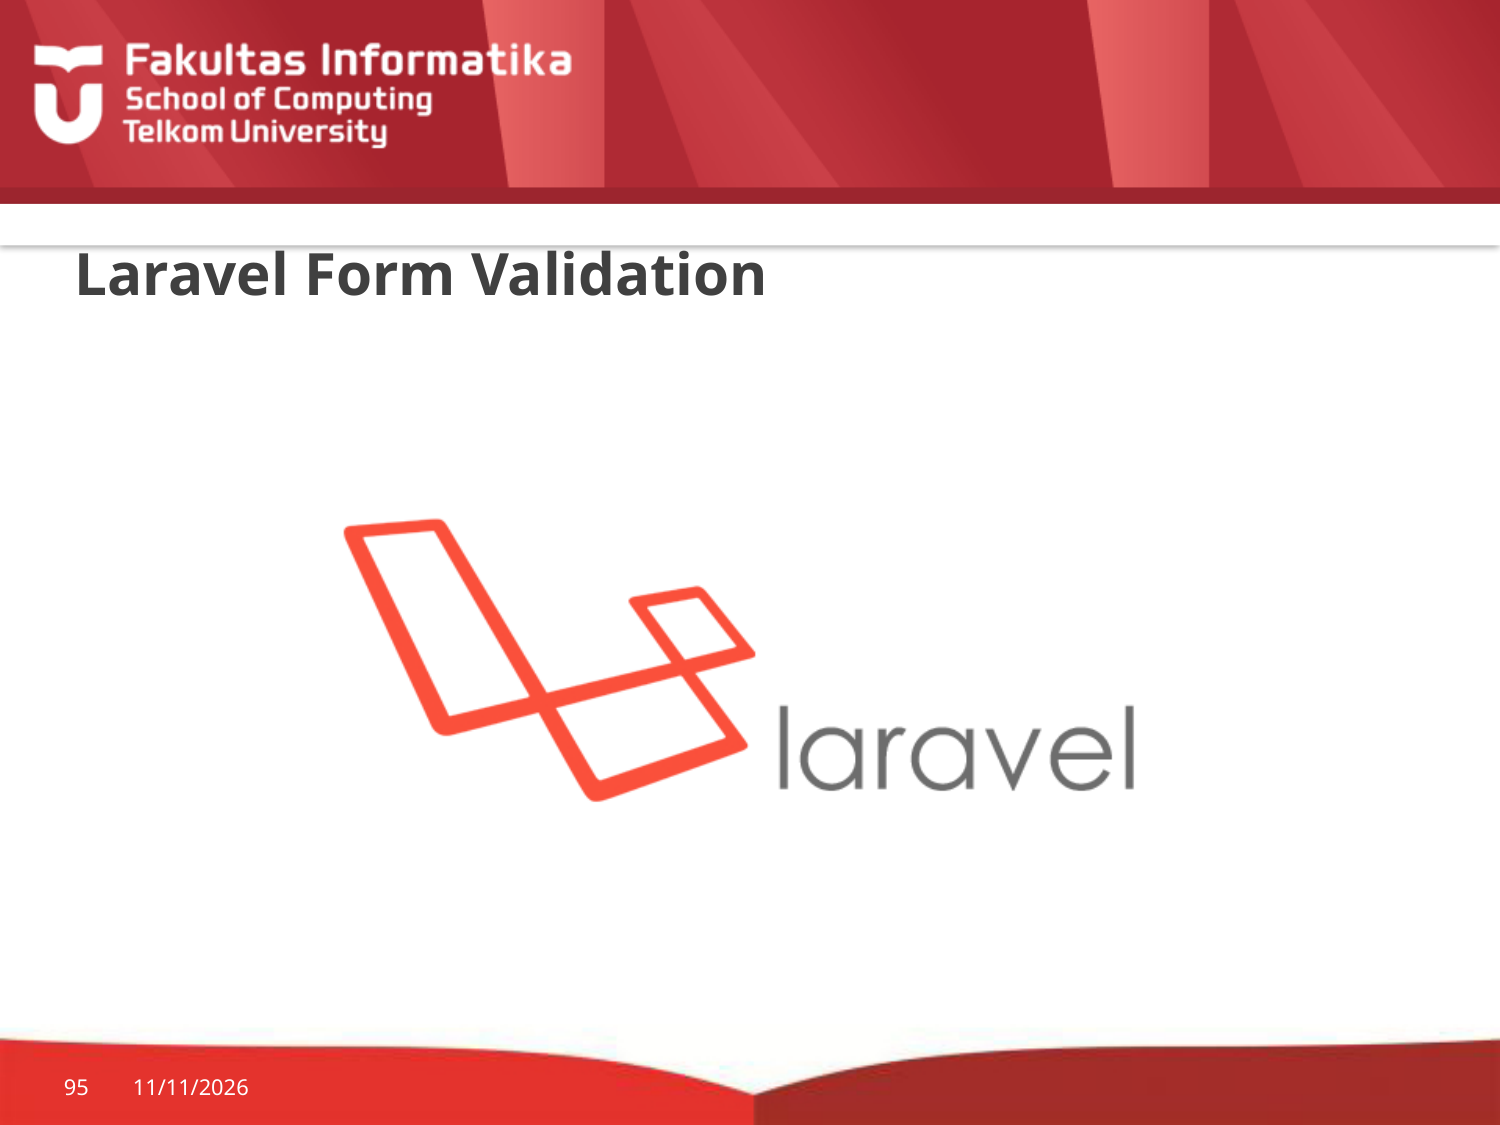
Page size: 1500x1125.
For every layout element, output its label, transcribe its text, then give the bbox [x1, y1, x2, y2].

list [305, 495, 1181, 825]
title Laravel Form Validation [59, 219, 1426, 325]
picture [0, 0, 1500, 203]
picture [0, 1024, 1500, 1125]
slide_number 95 [63, 1058, 123, 1119]
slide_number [132, 1058, 403, 1119]
